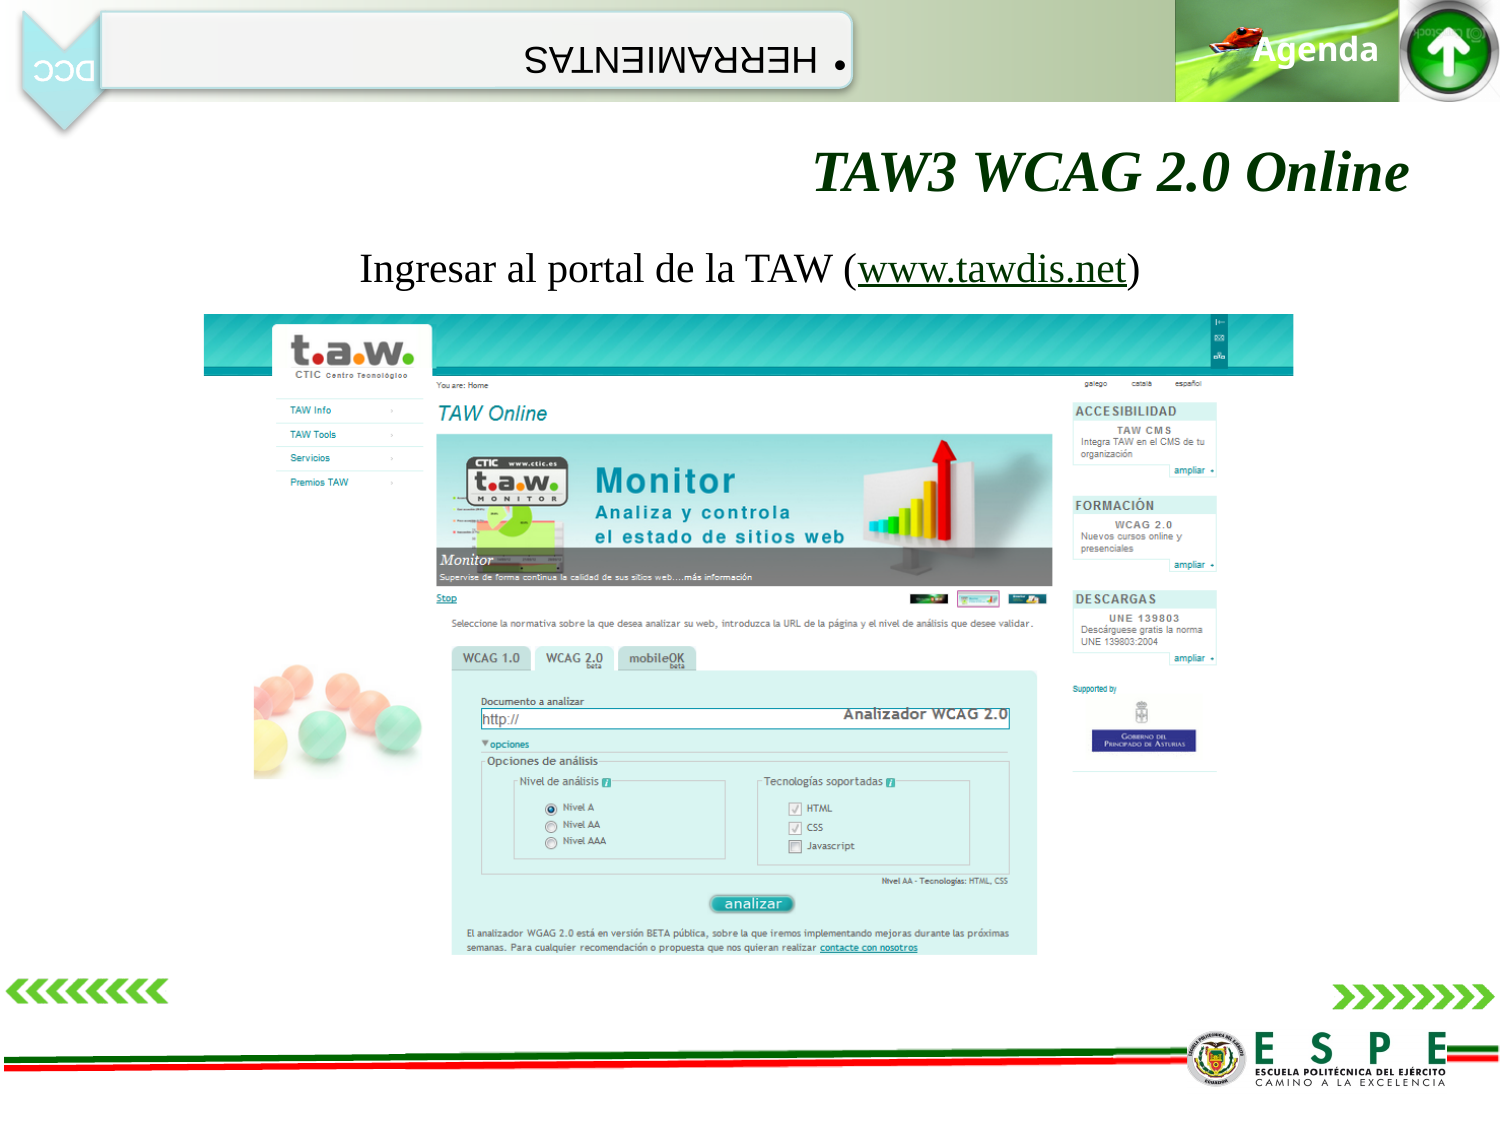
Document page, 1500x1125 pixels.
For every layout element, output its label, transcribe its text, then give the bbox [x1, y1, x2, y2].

picture [0, 971, 172, 1012]
picture [1328, 975, 1500, 1016]
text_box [22, 11, 857, 130]
title TAW3 WCAG 2.0 Online [171, 125, 1425, 230]
picture [404, 1029, 1500, 1094]
picture [203, 313, 1294, 965]
picture [1399, 0, 1500, 103]
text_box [1174, 0, 1399, 103]
text_box Ingresar al portal de la TAW (www.tawdis.net) [76, 208, 1424, 298]
